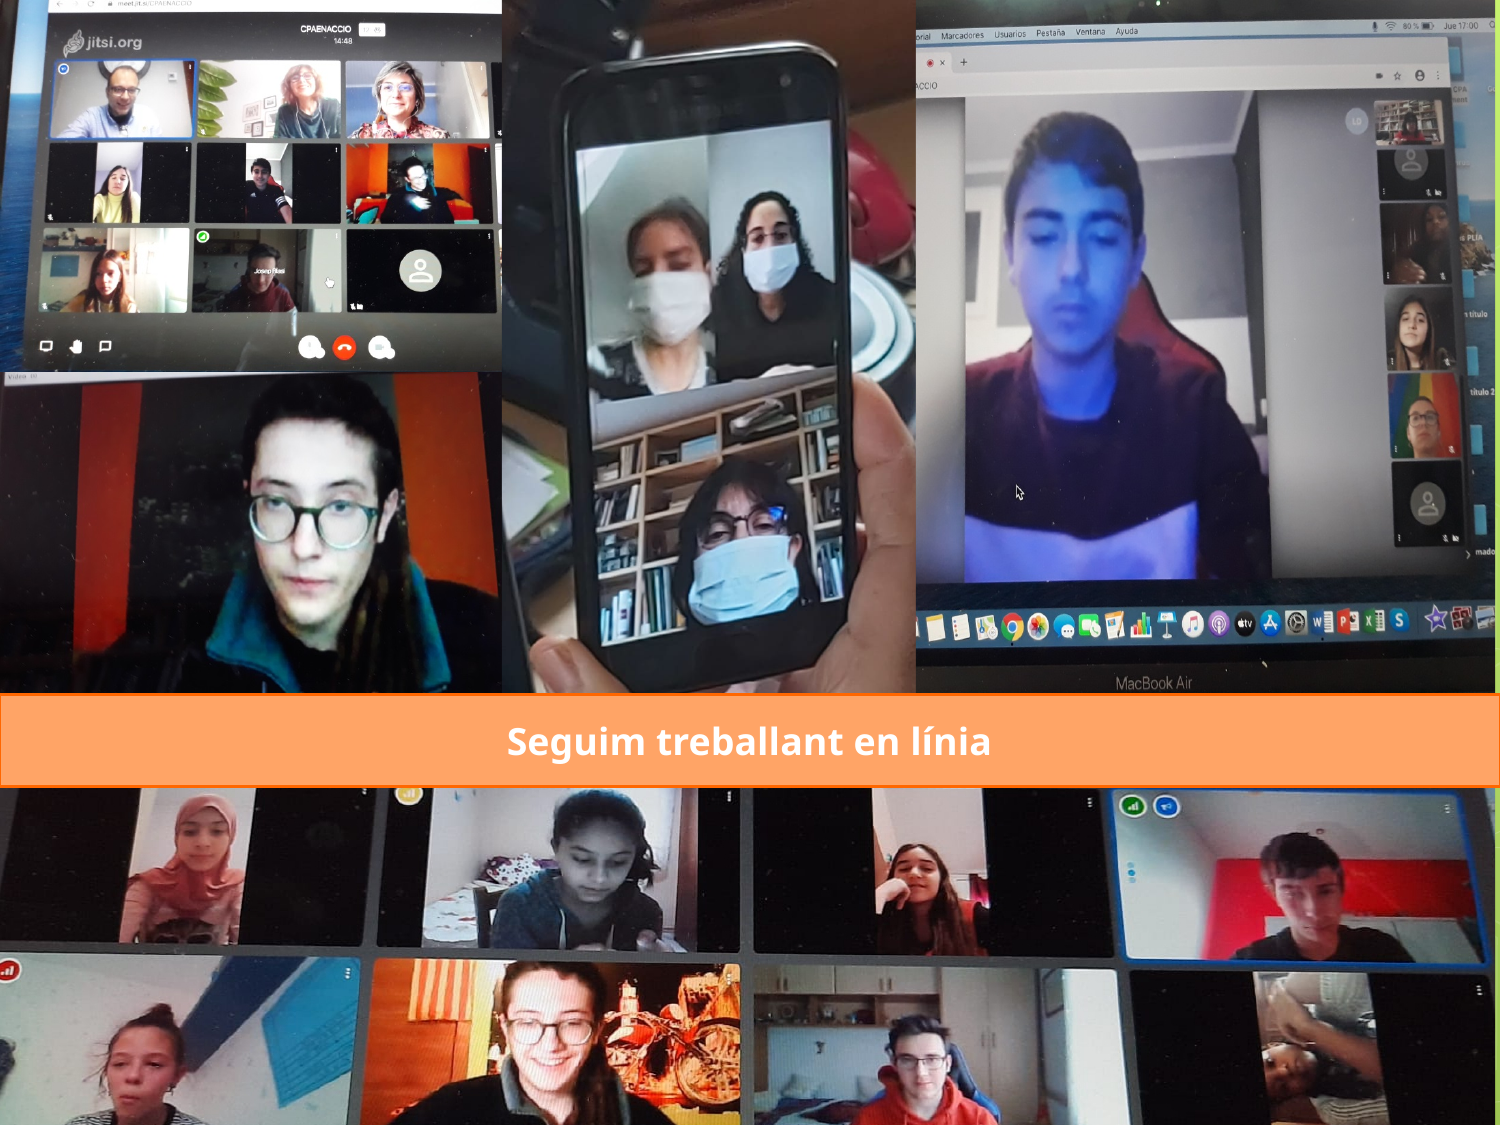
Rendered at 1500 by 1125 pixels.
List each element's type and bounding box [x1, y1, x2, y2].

list [0, 0, 500, 371]
picture [0, 0, 1496, 1125]
